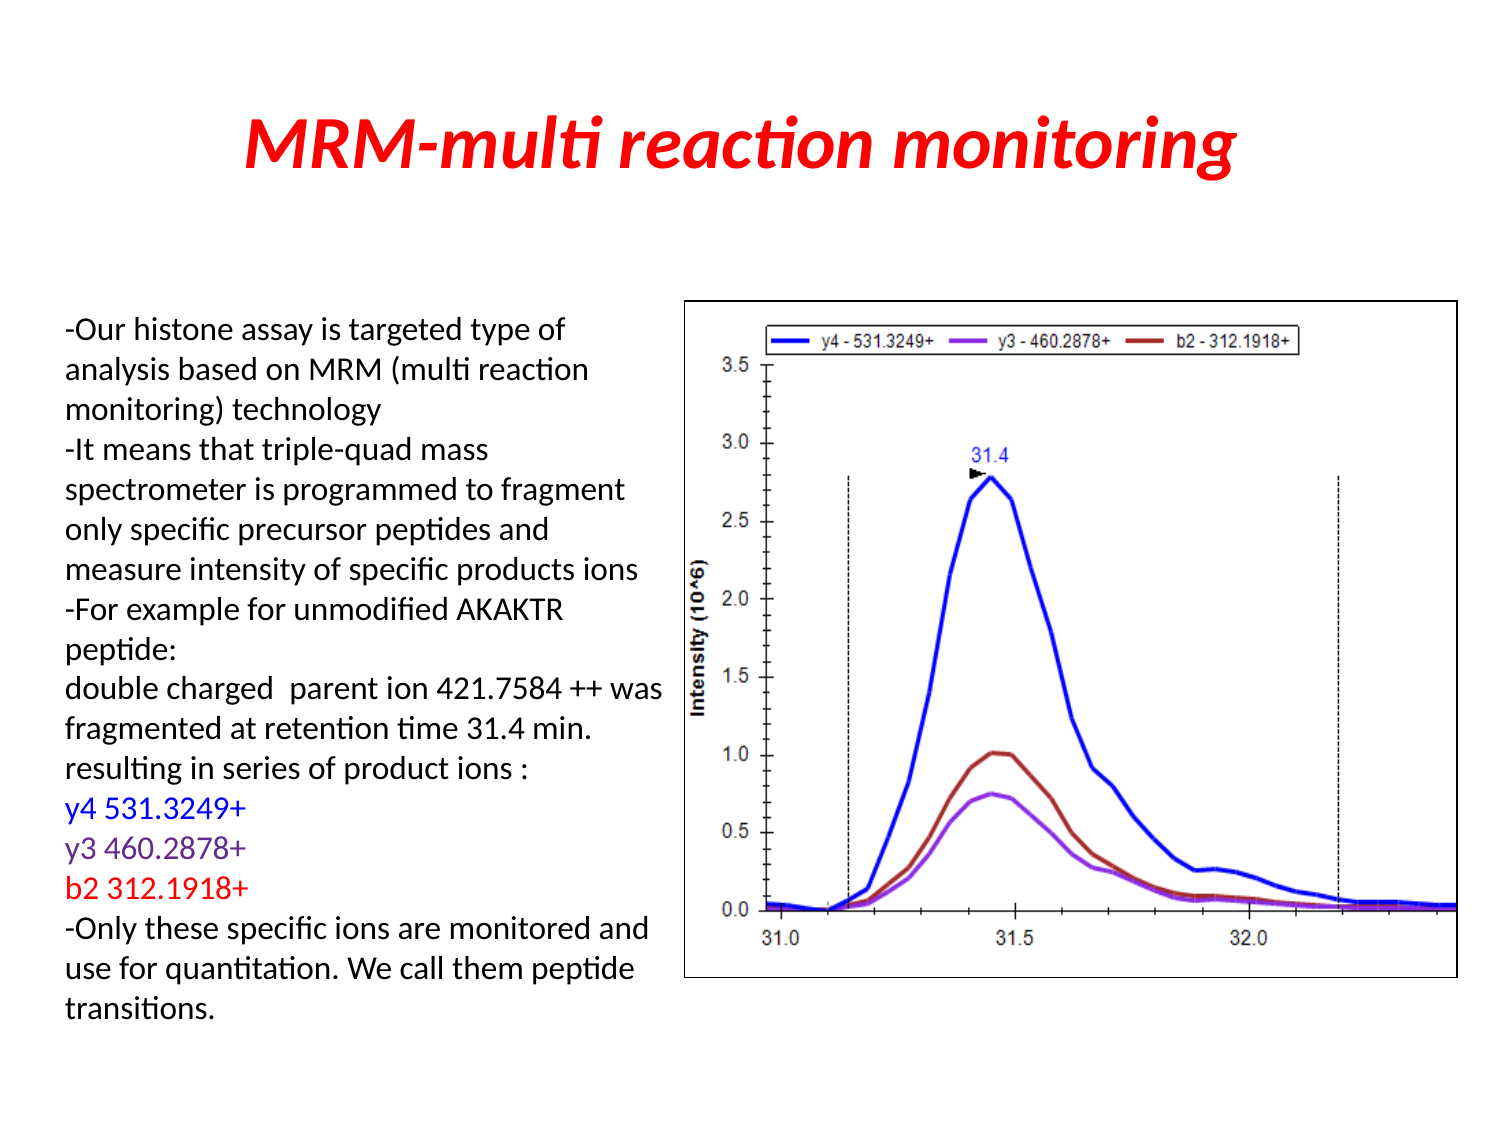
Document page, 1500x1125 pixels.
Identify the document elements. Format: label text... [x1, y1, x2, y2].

picture [684, 301, 1457, 977]
title MRM-multi reaction monitoring [75, 45, 1425, 233]
text_box -Our histone assay is targeted type of analysis based on MRM (multi reaction monitoring) technology -It means that triple-quad mass spectrometer is programmed to fragment only specific precursor peptides and measure intensity of specific products ions -For example for unmodified AKAKTR peptide: double charged parent ion 421.7584 ++ was fragmented at retention time 31.4 min. resulting in series of product ions : y4 531.3249+ y3 460.2878+ b2 312.1918+ -Only these specific ions are monitored and use for quantitation. We call them peptide transitions. [50, 299, 686, 1034]
